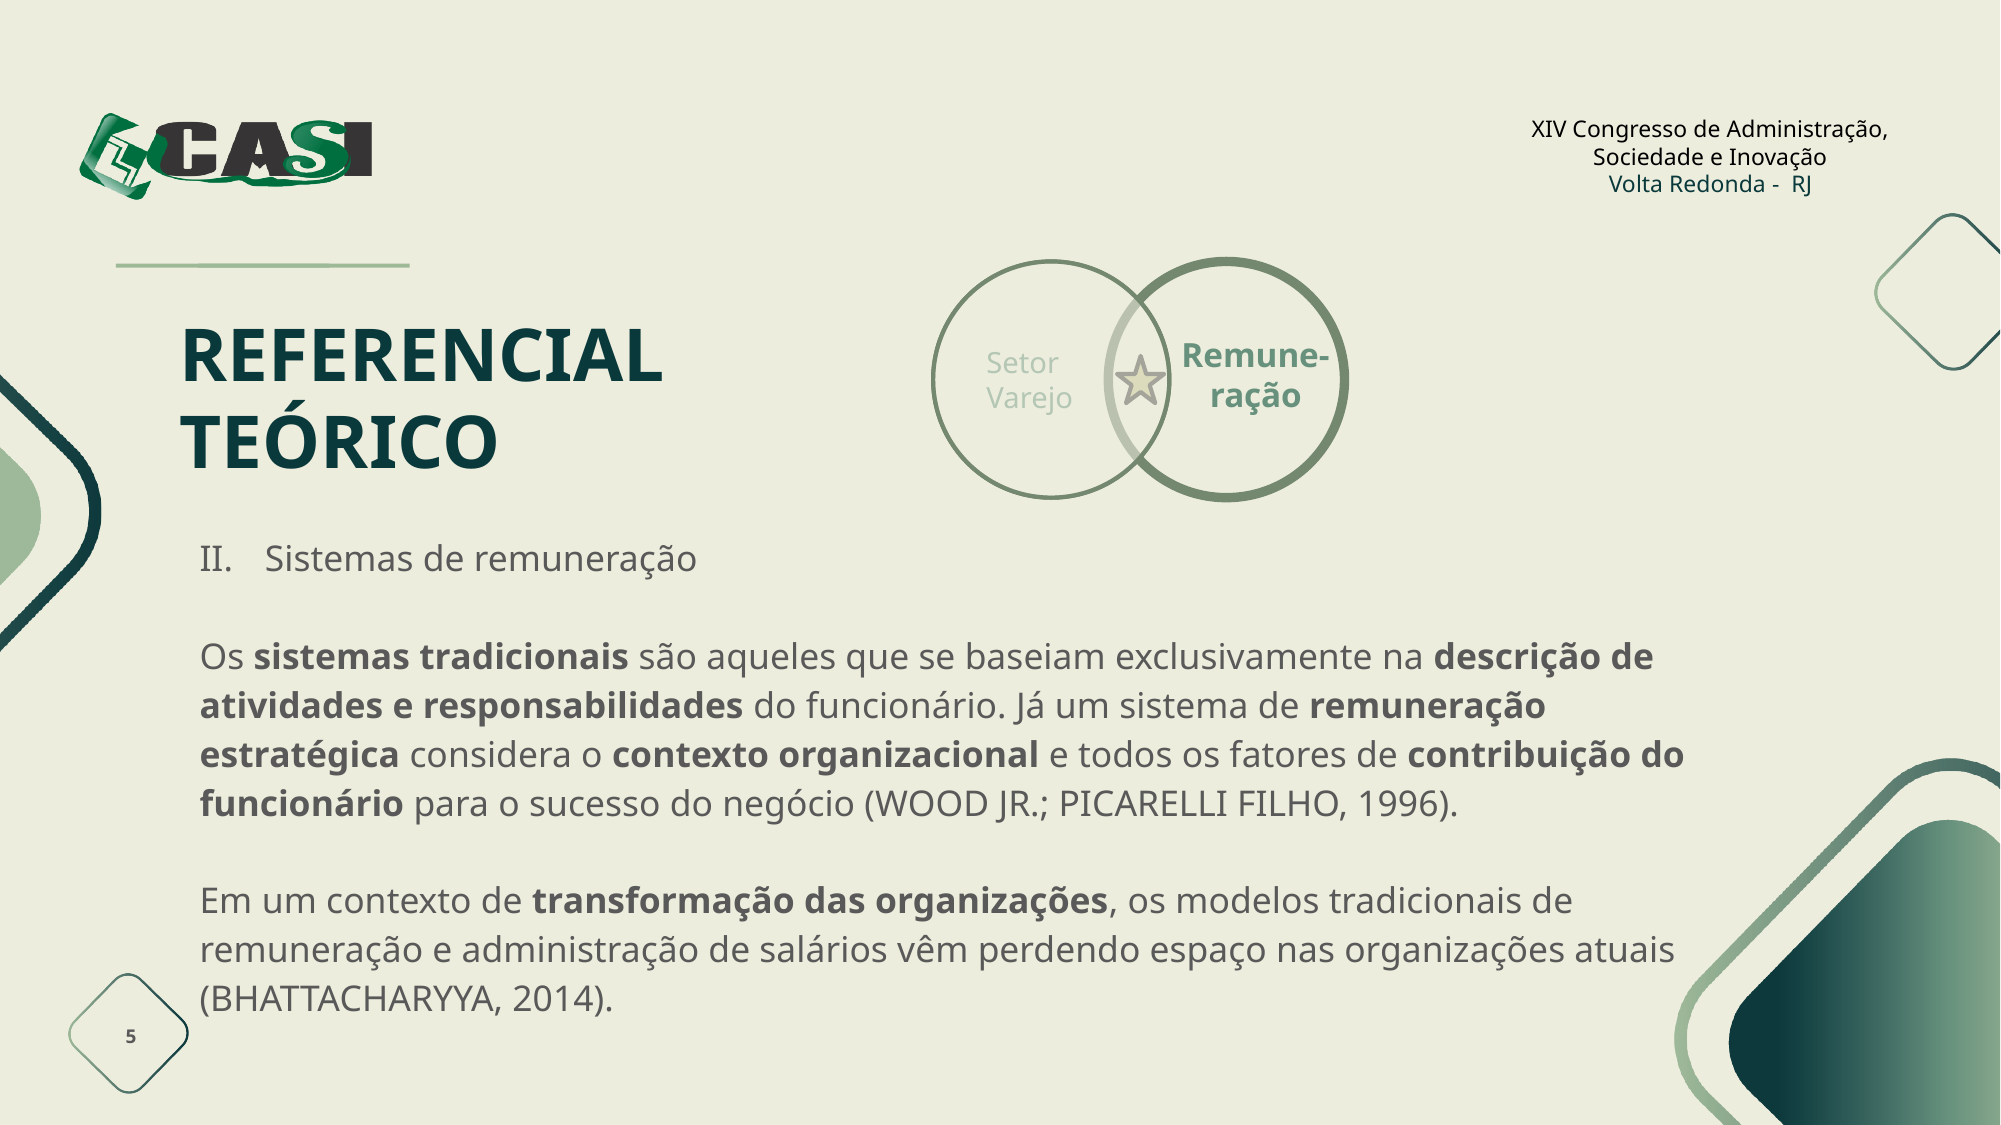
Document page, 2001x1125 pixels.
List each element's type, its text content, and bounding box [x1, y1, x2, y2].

picture [1874, 213, 2001, 371]
picture [68, 973, 189, 1094]
picture [0, 234, 102, 793]
slide_number 5 [101, 1004, 161, 1070]
list Sistemas de remuneração Os sistemas tradicionais são aqueles que se baseiam exclusivamente na descrição de atividades e responsabilidades do funcionário. Já um sistema de remuneração estratégica considera o contexto organizacional e todos os fatores de contribuição do funcionário para o sucesso do negócio (WOOD JR.; PICARELLI FILHO, 1996). Em um contexto de transformação das organizações, os modelos tradicionais de remuneração e administração de salários vêm perdendo espaço nas organizações atuais (BHATTACHARYYA, 2014). [159, 509, 1770, 1037]
text_box Remune- ração [1160, 326, 1345, 422]
picture [1674, 758, 2001, 1125]
text_box [1139, 259, 1335, 326]
text_box [1139, 422, 1339, 500]
title REFERENCIAL TEÓRICO [159, 288, 882, 509]
text_box [931, 259, 1172, 500]
picture [79, 113, 372, 200]
